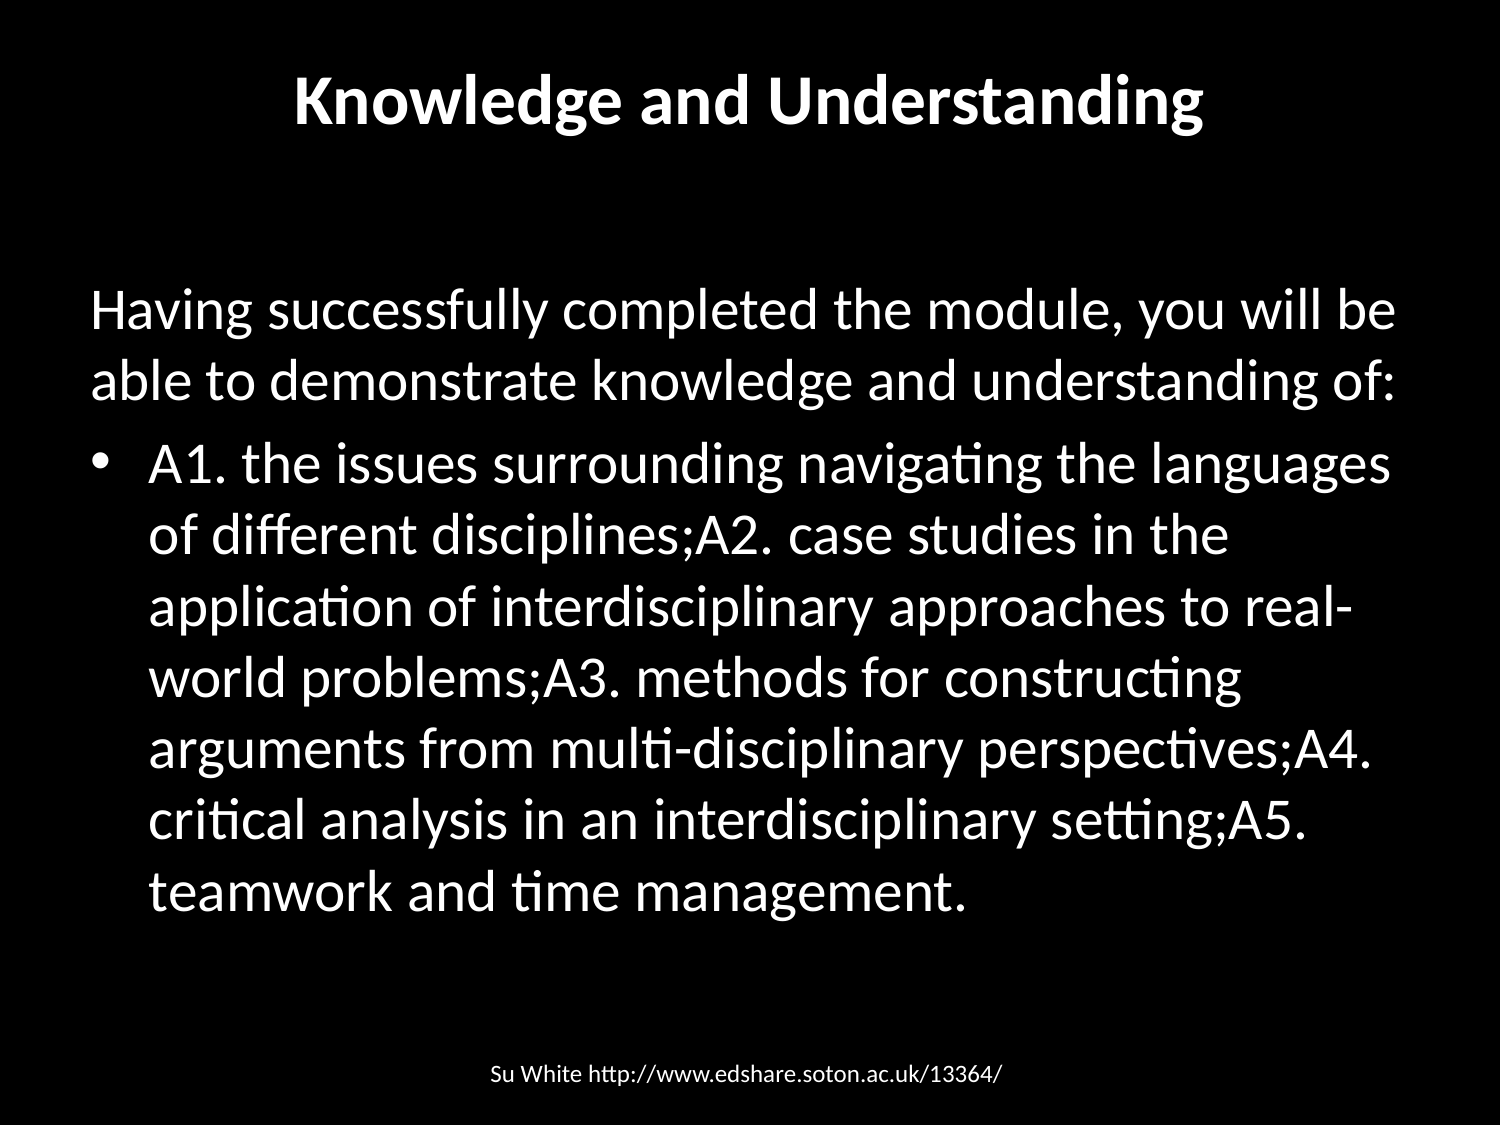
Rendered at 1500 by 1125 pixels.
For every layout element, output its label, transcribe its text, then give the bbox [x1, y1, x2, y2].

title Knowledge and Understanding [75, 45, 1425, 233]
footer Su White http://www.edshare.soton.ac.uk/13364/ [425, 1042, 1075, 1103]
list Having successfully completed the module, you will be able to demonstrate knowledge and understanding of: A1. the issues surrounding navigating the languages of different disciplines; A2. case studies in the application of interdisciplinary approaches to real-world problems; A3. methods for constructing arguments from multi-disciplinary perspectives; A4. critical analysis in an interdisciplinary setting; A5. teamwork and time management. [75, 262, 1425, 1005]
